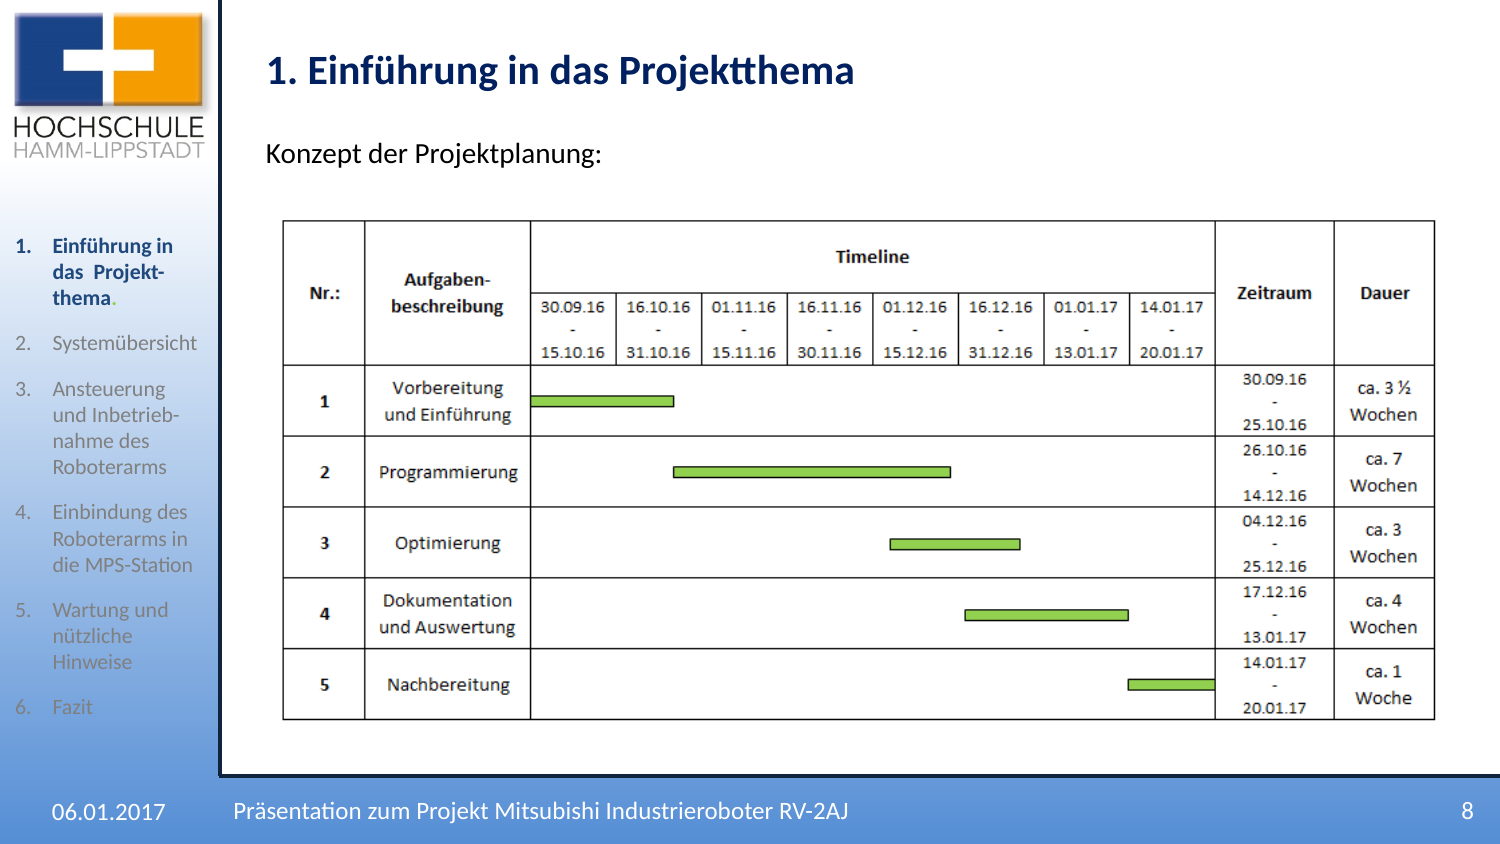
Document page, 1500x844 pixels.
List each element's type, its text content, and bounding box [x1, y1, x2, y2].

picture [12, 10, 215, 158]
text_box 8 [1417, 787, 1500, 833]
text_box 1. Einführung in das Projektthema [250, 33, 1468, 103]
text_box Präsentation zum Projekt Mitsubishi Industrieroboter RV-2AJ [218, 787, 1364, 833]
picture [276, 214, 1443, 728]
text_box 06.01.2017 [0, 788, 219, 834]
list Einführung in das Projekt-thema. Systemübersicht Ansteuerung und Inbetrieb-nahme des Roboterarms Einbindung des Roboterarms in die MPS-Station Wartung und nützliche Hinweise Fazit [0, 215, 219, 788]
text_box Konzept der Projektplanung: [250, 126, 1317, 304]
